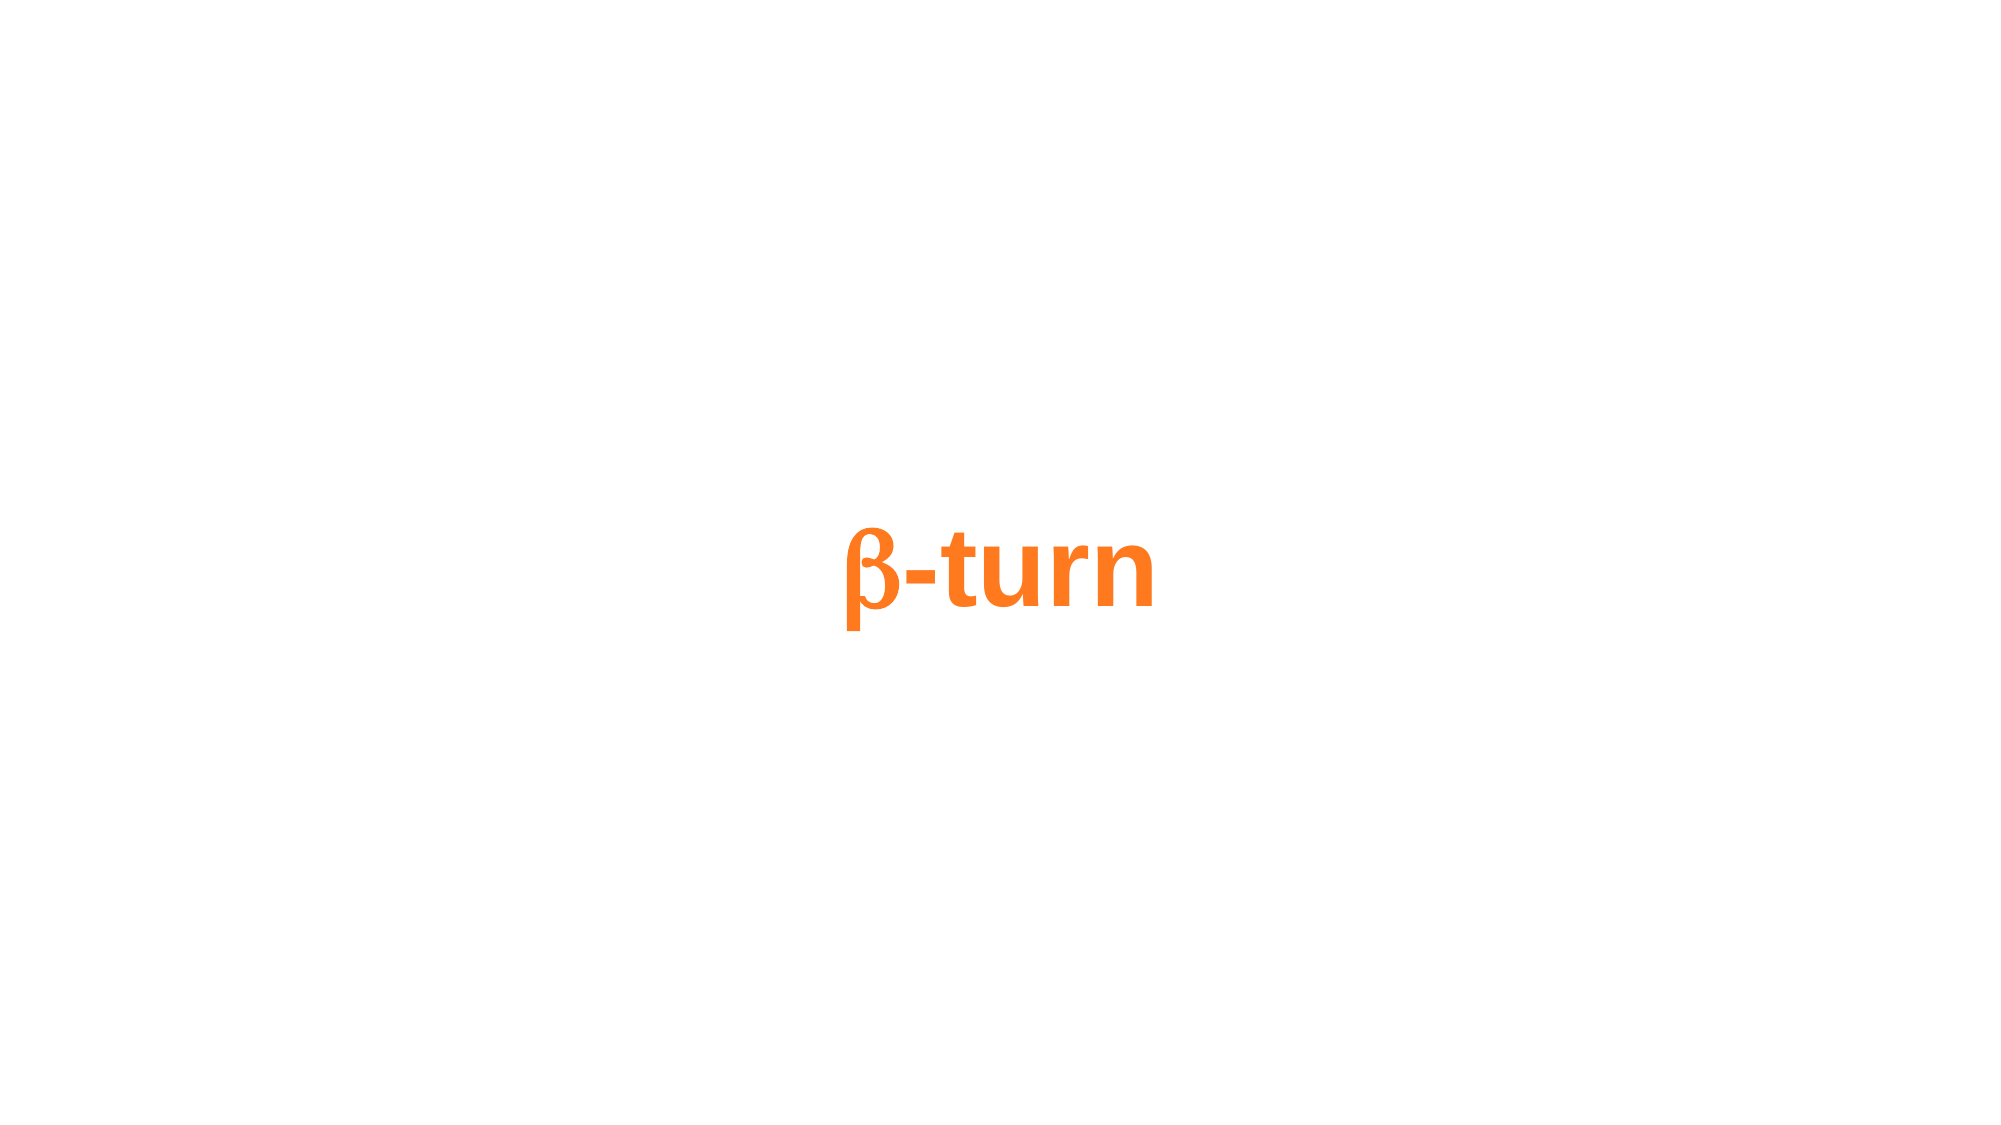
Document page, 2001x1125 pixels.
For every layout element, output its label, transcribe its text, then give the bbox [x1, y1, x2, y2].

text_box b-turn [826, 486, 1174, 637]
